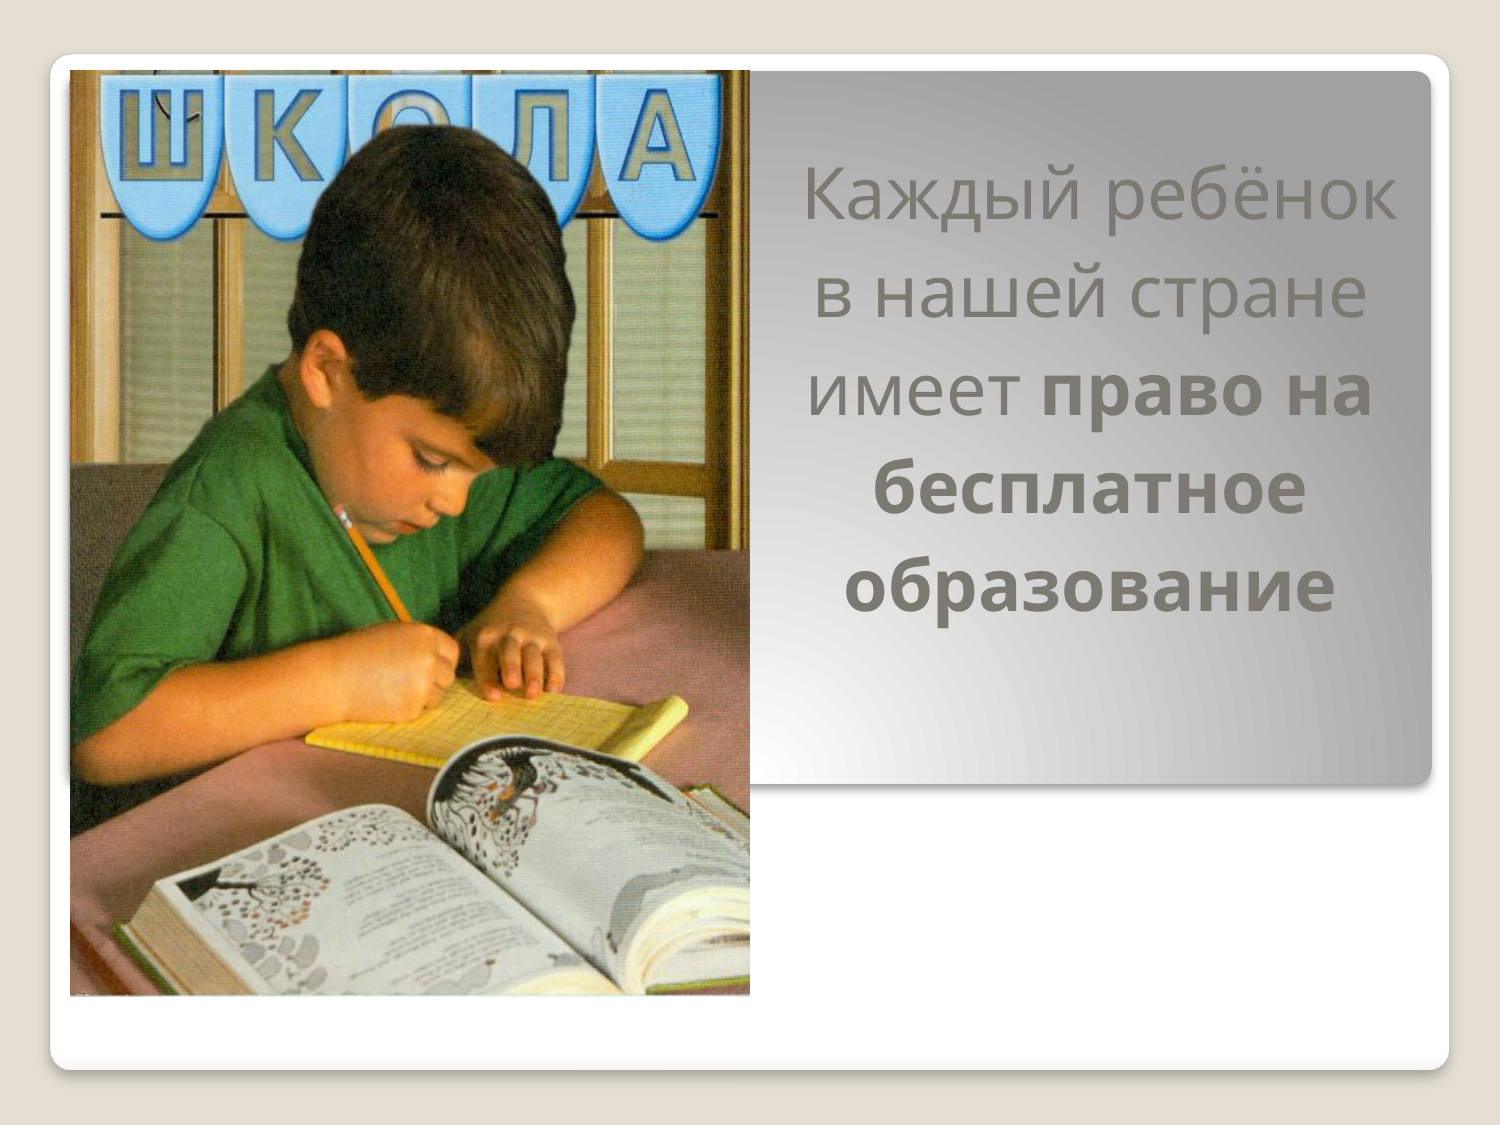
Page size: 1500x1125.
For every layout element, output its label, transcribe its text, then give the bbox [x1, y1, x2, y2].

title Каждый ребёнок в нашей стране имеет право на бесплатное образование [761, 105, 1420, 633]
picture [70, 70, 751, 997]
